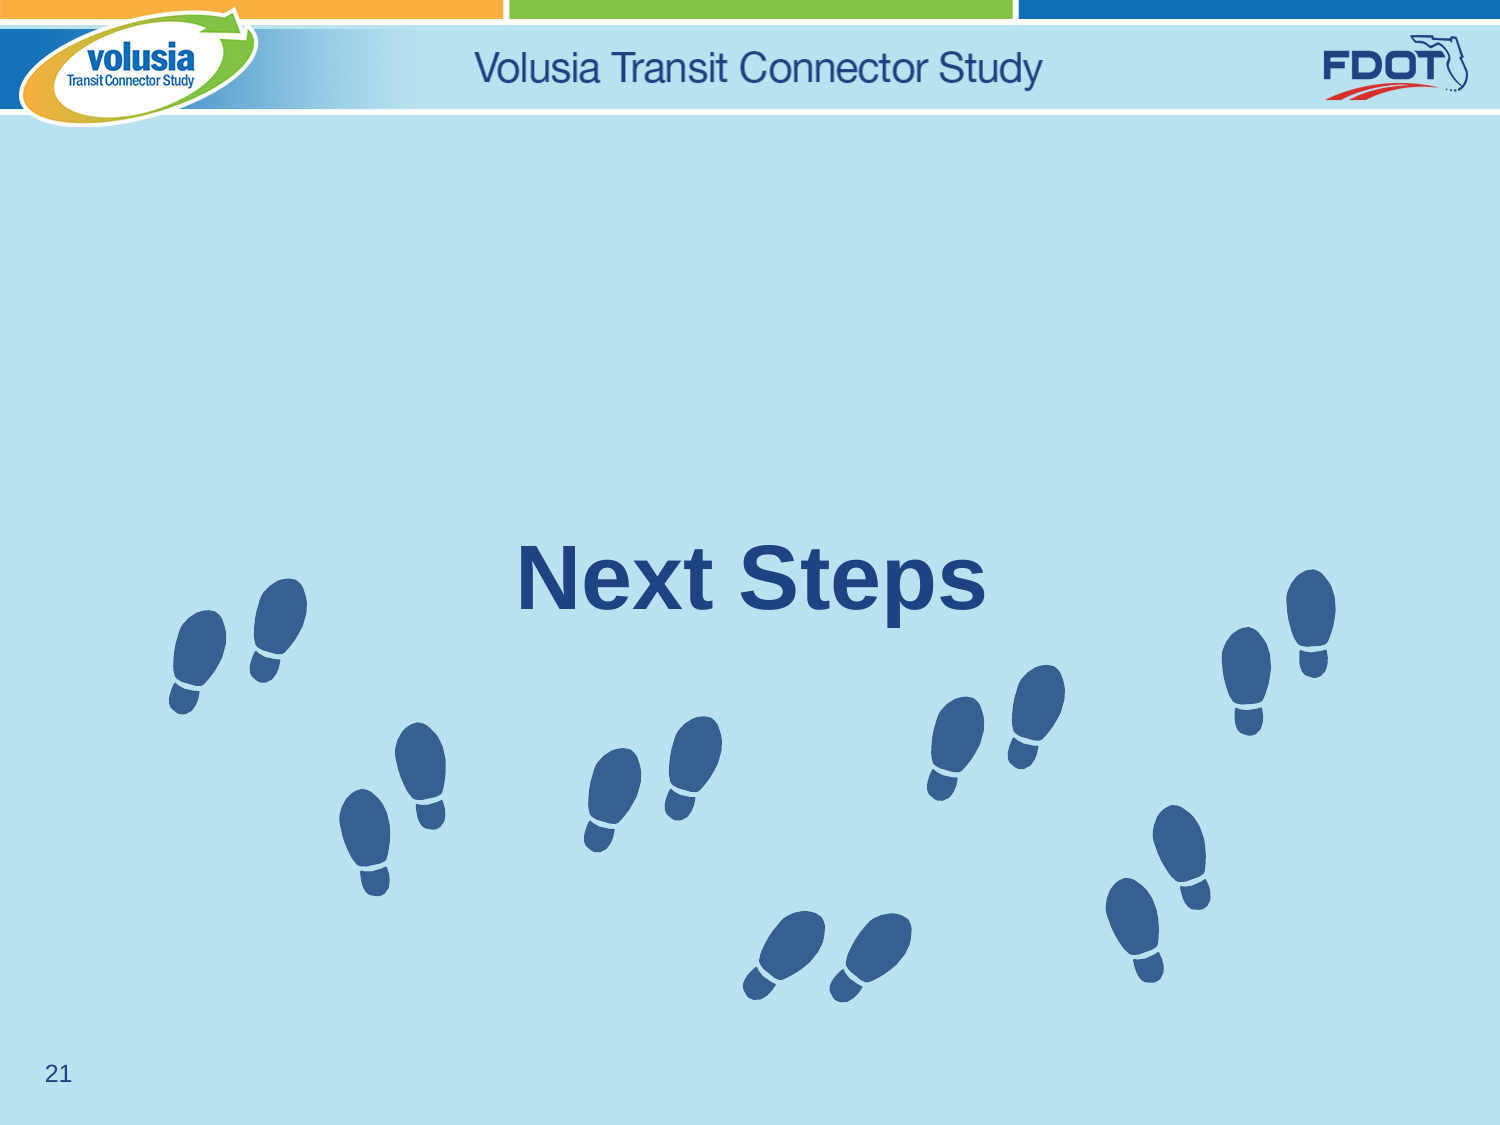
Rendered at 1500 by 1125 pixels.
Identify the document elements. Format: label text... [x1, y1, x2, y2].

picture [0, 0, 1500, 1125]
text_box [331, 737, 466, 880]
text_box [929, 662, 1064, 804]
title Next Steps [1, 562, 1500, 751]
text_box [171, 575, 305, 718]
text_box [761, 887, 896, 1029]
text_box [586, 713, 721, 855]
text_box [1215, 581, 1350, 723]
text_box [1096, 822, 1231, 964]
